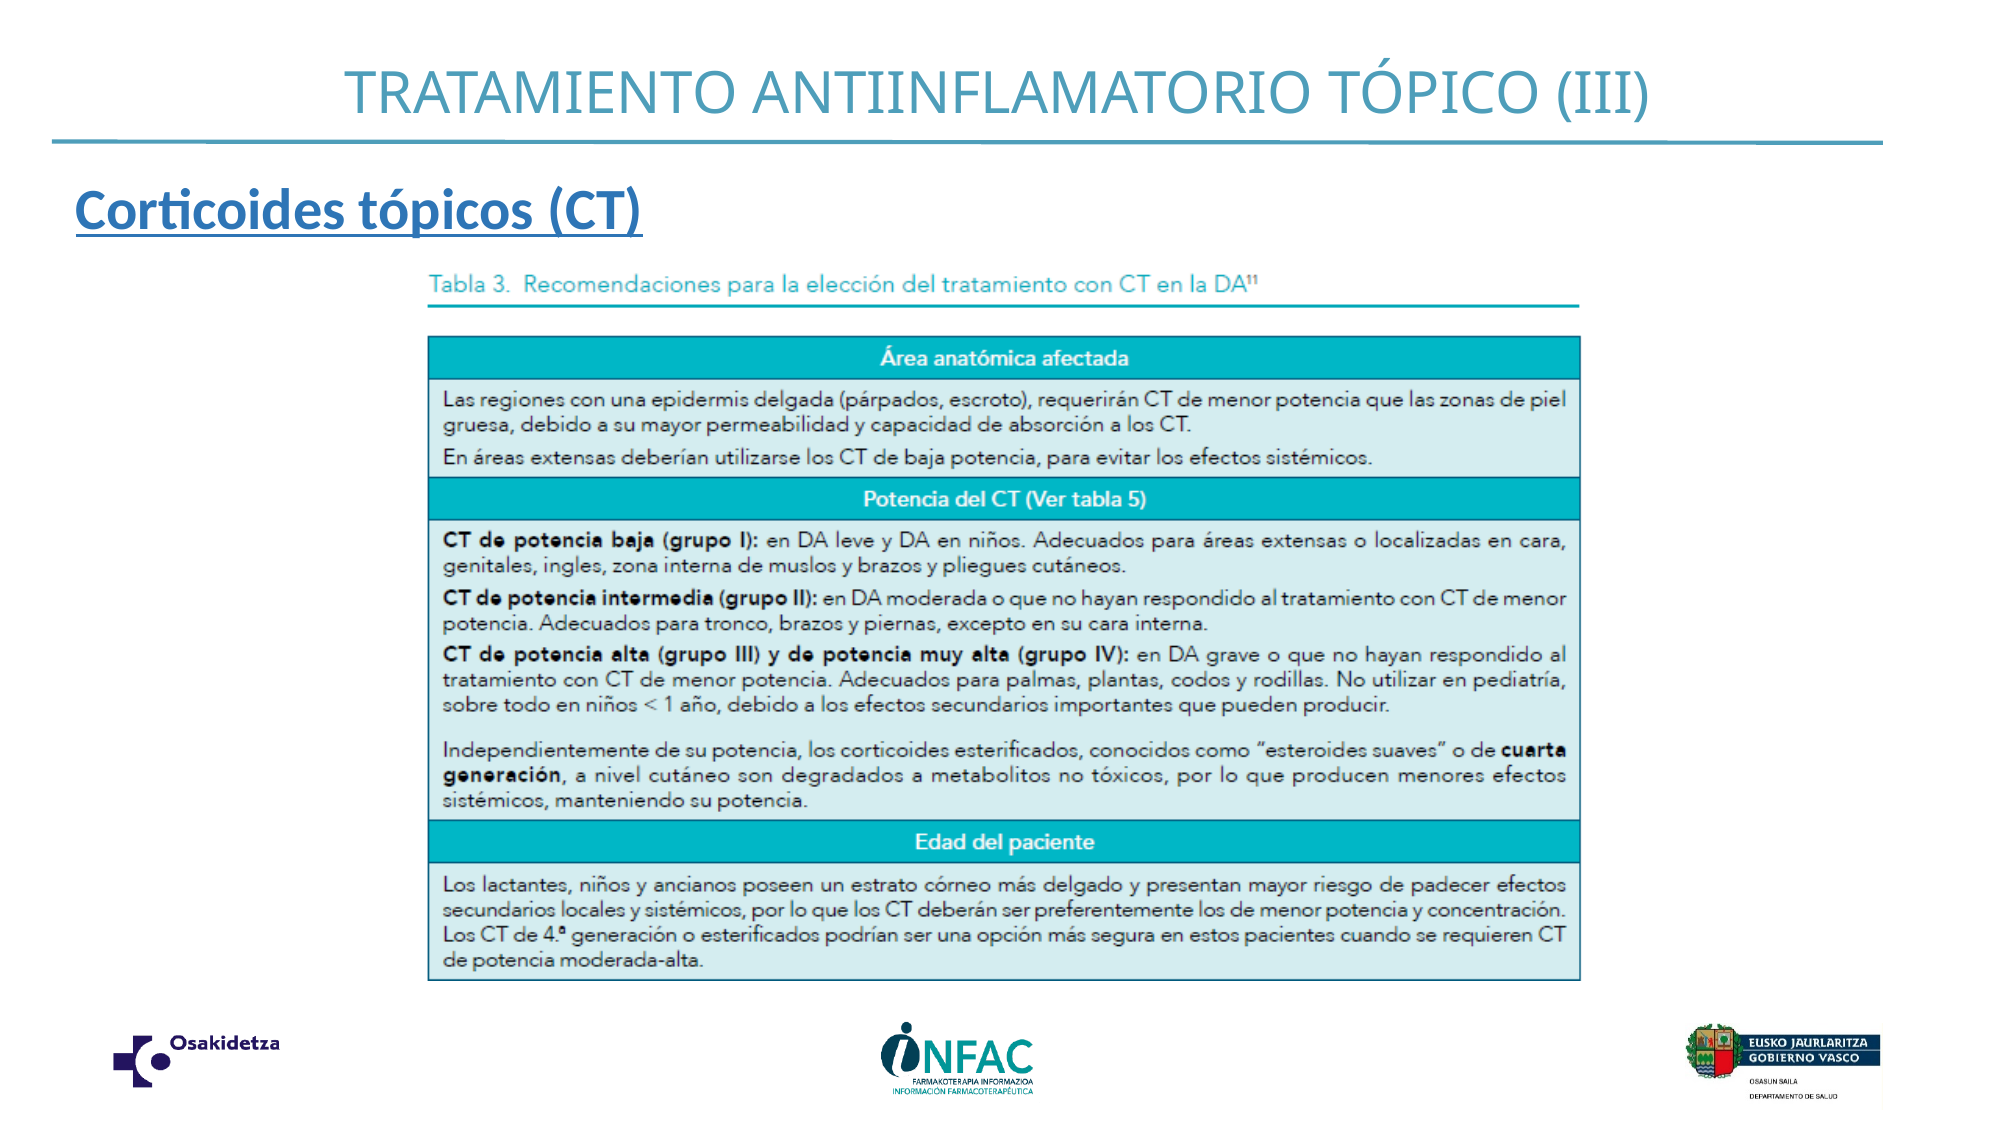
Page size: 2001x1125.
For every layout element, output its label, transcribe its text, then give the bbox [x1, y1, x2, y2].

title TRATAMIENTO ANTIINFLAMATORIO TÓPICO (III) [135, 34, 1861, 140]
title TRATAMIENTO ANTIINFLAMATORIO TÓPICO (III) [135, 144, 1861, 155]
picture [392, 261, 1604, 981]
text_box Corticoides tópicos (CT) [60, 164, 1688, 249]
picture [430, 822, 1578, 861]
picture [430, 479, 1578, 518]
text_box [101, 1014, 1883, 1110]
